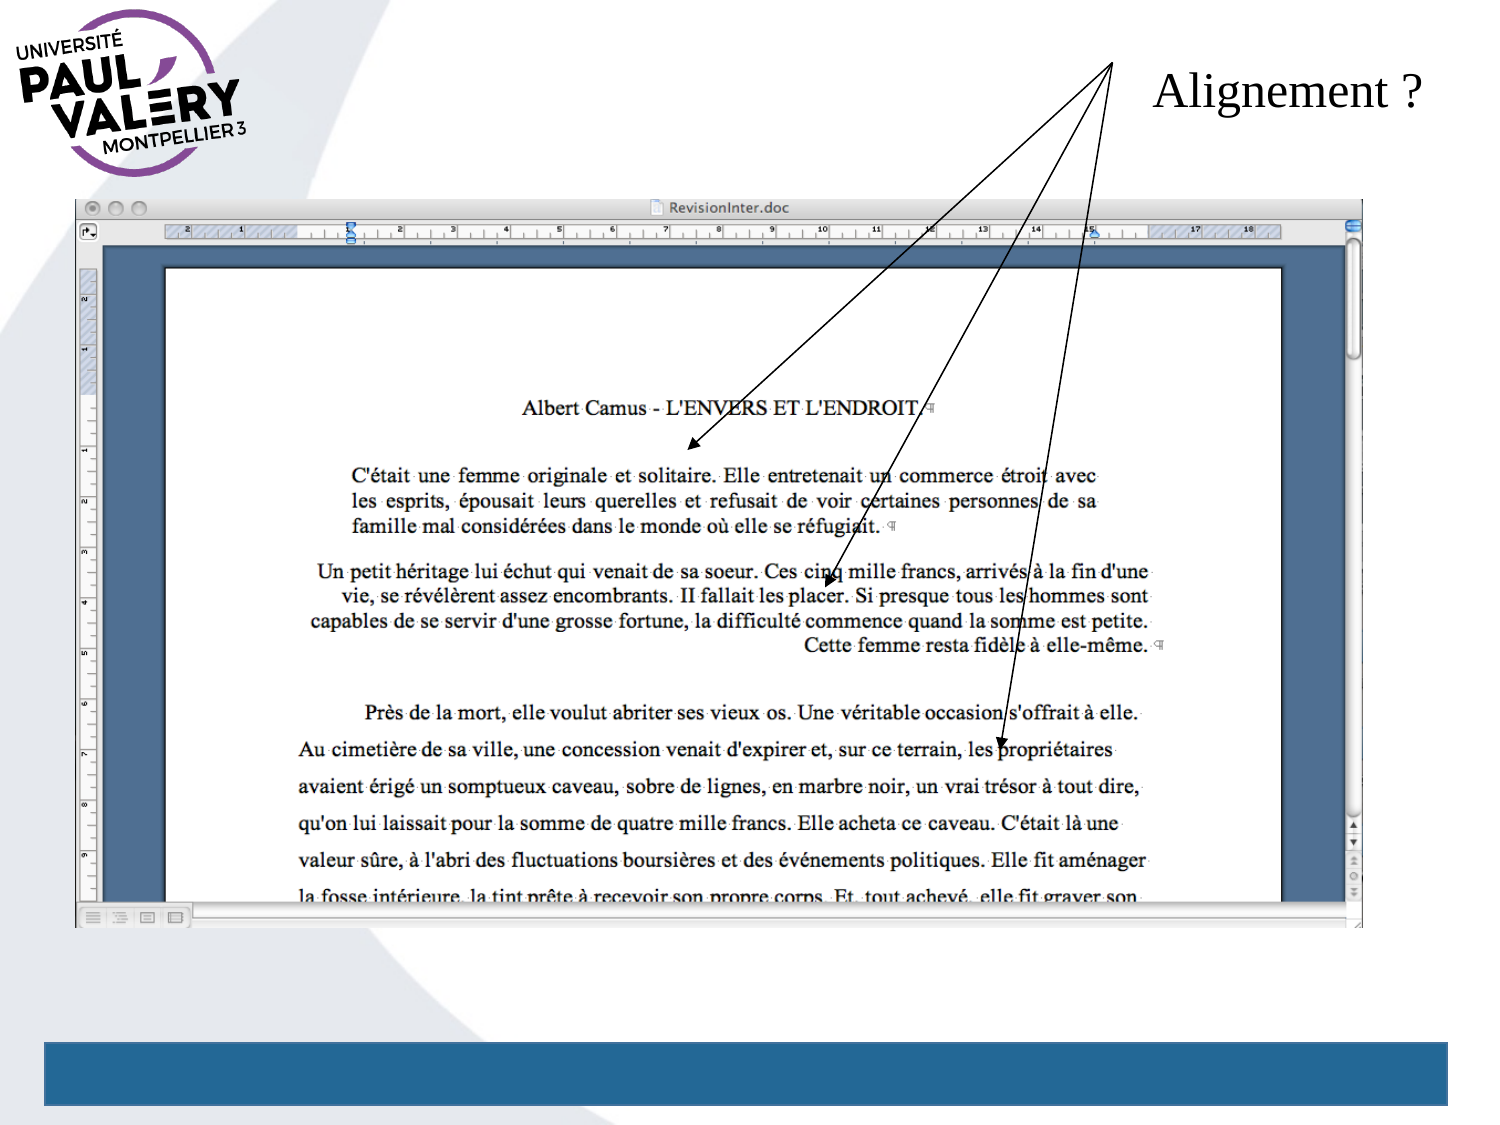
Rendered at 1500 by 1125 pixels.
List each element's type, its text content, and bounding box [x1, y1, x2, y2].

picture [0, 0, 1500, 1125]
text_box Alignement ? [1137, 49, 1439, 125]
